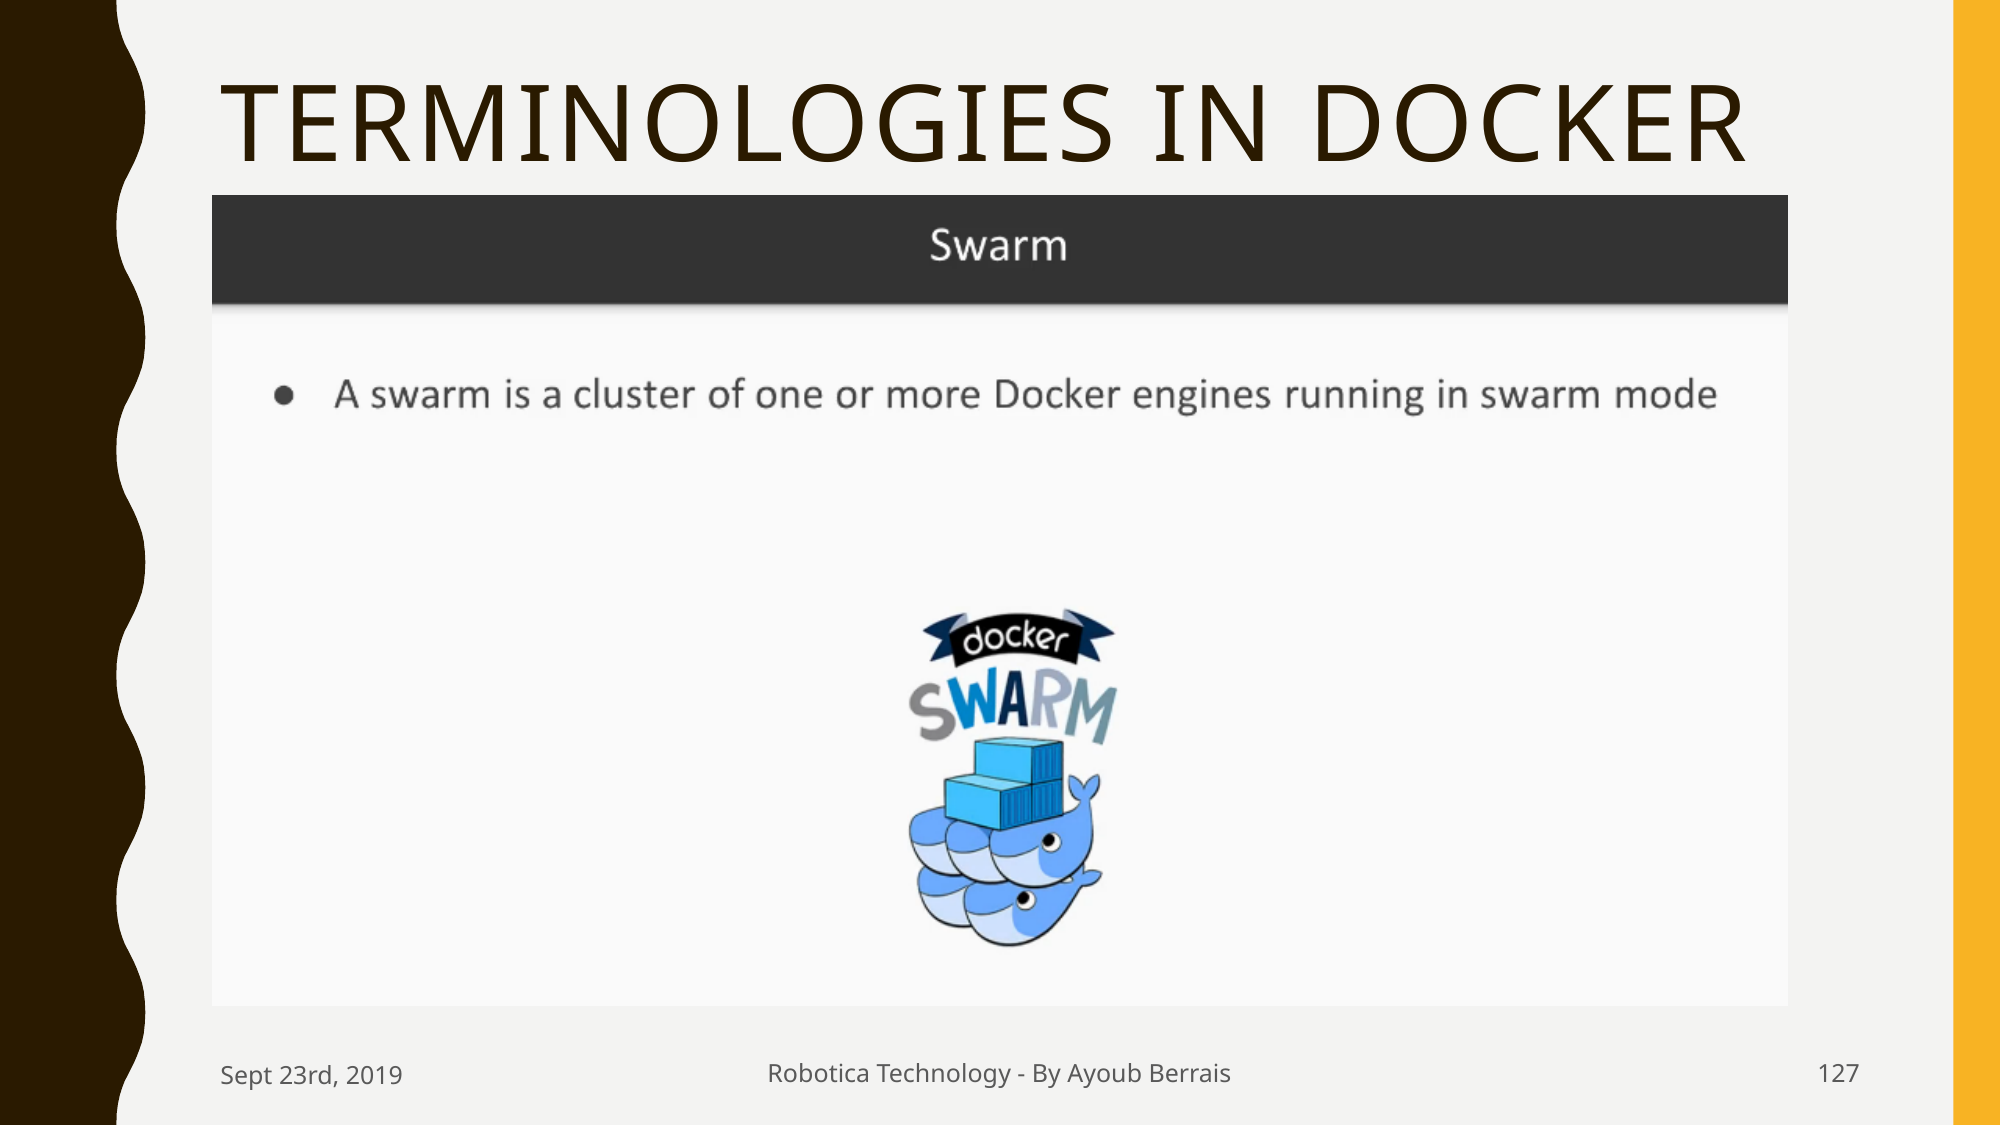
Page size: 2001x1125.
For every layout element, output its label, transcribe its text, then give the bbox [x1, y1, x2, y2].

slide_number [205, 1045, 588, 1103]
title Terminologies in Docker [205, 62, 1875, 308]
footer Robotica Technology - By Ayoub Berrais [662, 1045, 1338, 1103]
picture [212, 195, 1788, 1006]
slide_number 127 [1412, 1045, 1875, 1103]
